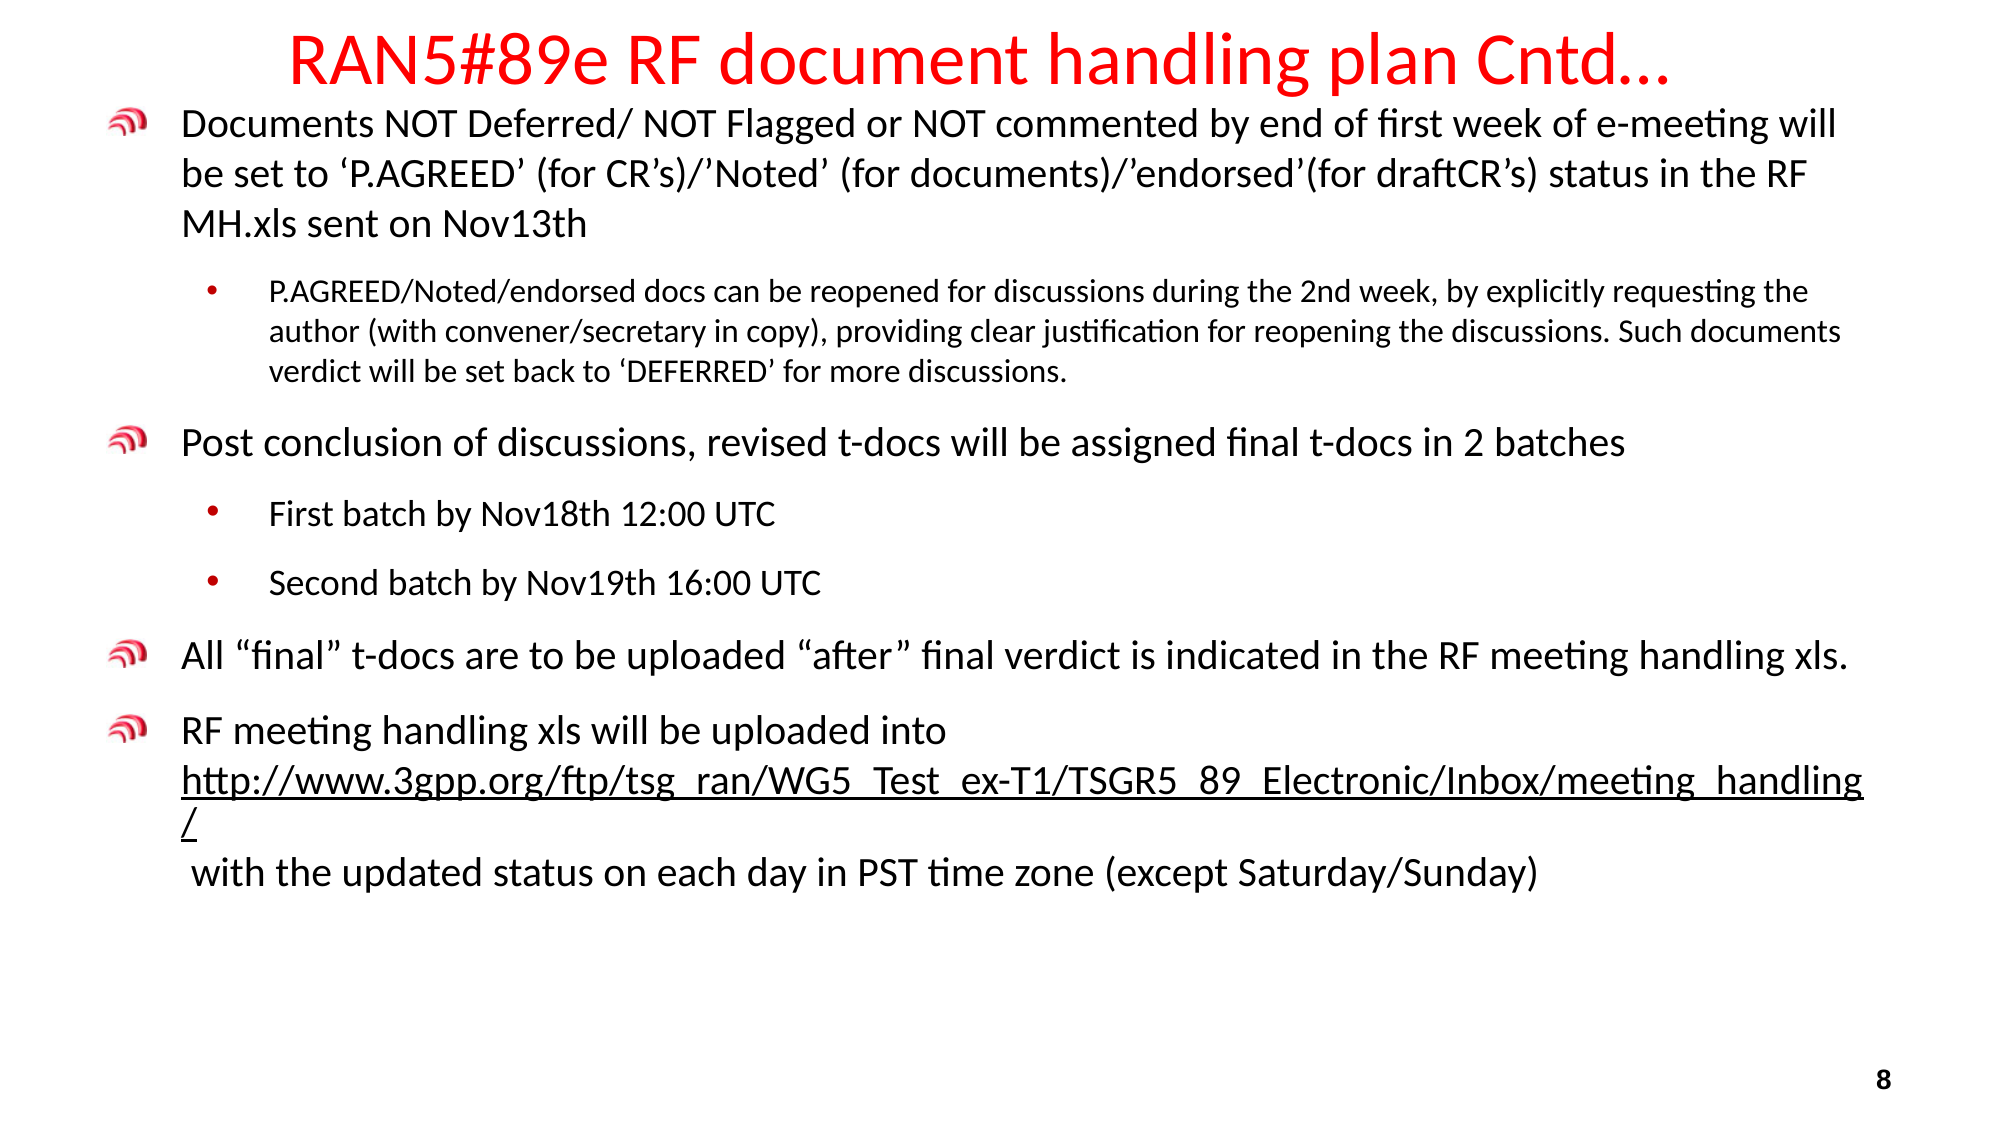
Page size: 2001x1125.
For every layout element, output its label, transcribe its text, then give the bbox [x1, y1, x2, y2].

picture [106, 638, 147, 668]
title RAN5#89e RF document handling plan Cntd… [80, 20, 1881, 89]
picture [106, 106, 147, 136]
picture [106, 424, 147, 454]
list Documents NOT Deferred/ NOT Flagged or NOT commented by end of first week of e-meeting will be set to ‘P.AGREED’ (for CR’s)/’Noted’ (for documents)/’endorsed’(for draftCR’s) status in the RF MH.xls sent on Nov13th P.AGREED/Noted/endorsed docs can be reopened for discussions during the 2nd week, by explicitly requesting the author (with convener/secretary in copy), providing clear justification for reopening the discussions. Such documents verdict will be set back to ‘DEFERRED’ for more discussions. Post conclusion of discussions, revised t-docs will be assigned final t-docs in 2 batches First batch by Nov18th 12:00 UTC Second batch by Nov19th 16:00 UTC All “final” t-docs are to be uploaded “after” final verdict is indicated in the RF meeting handling xls. RF meeting handling xls will be uploaded into http://www.3gpp.org/ftp/tsg_ran/WG5_Test_ex-T1/TSGR5_89_Electronic/Inbox/meeting_handling/ with the updated status on each day in PST time zone (except Saturday/Sunday) [91, 88, 1892, 1089]
picture [106, 713, 147, 743]
